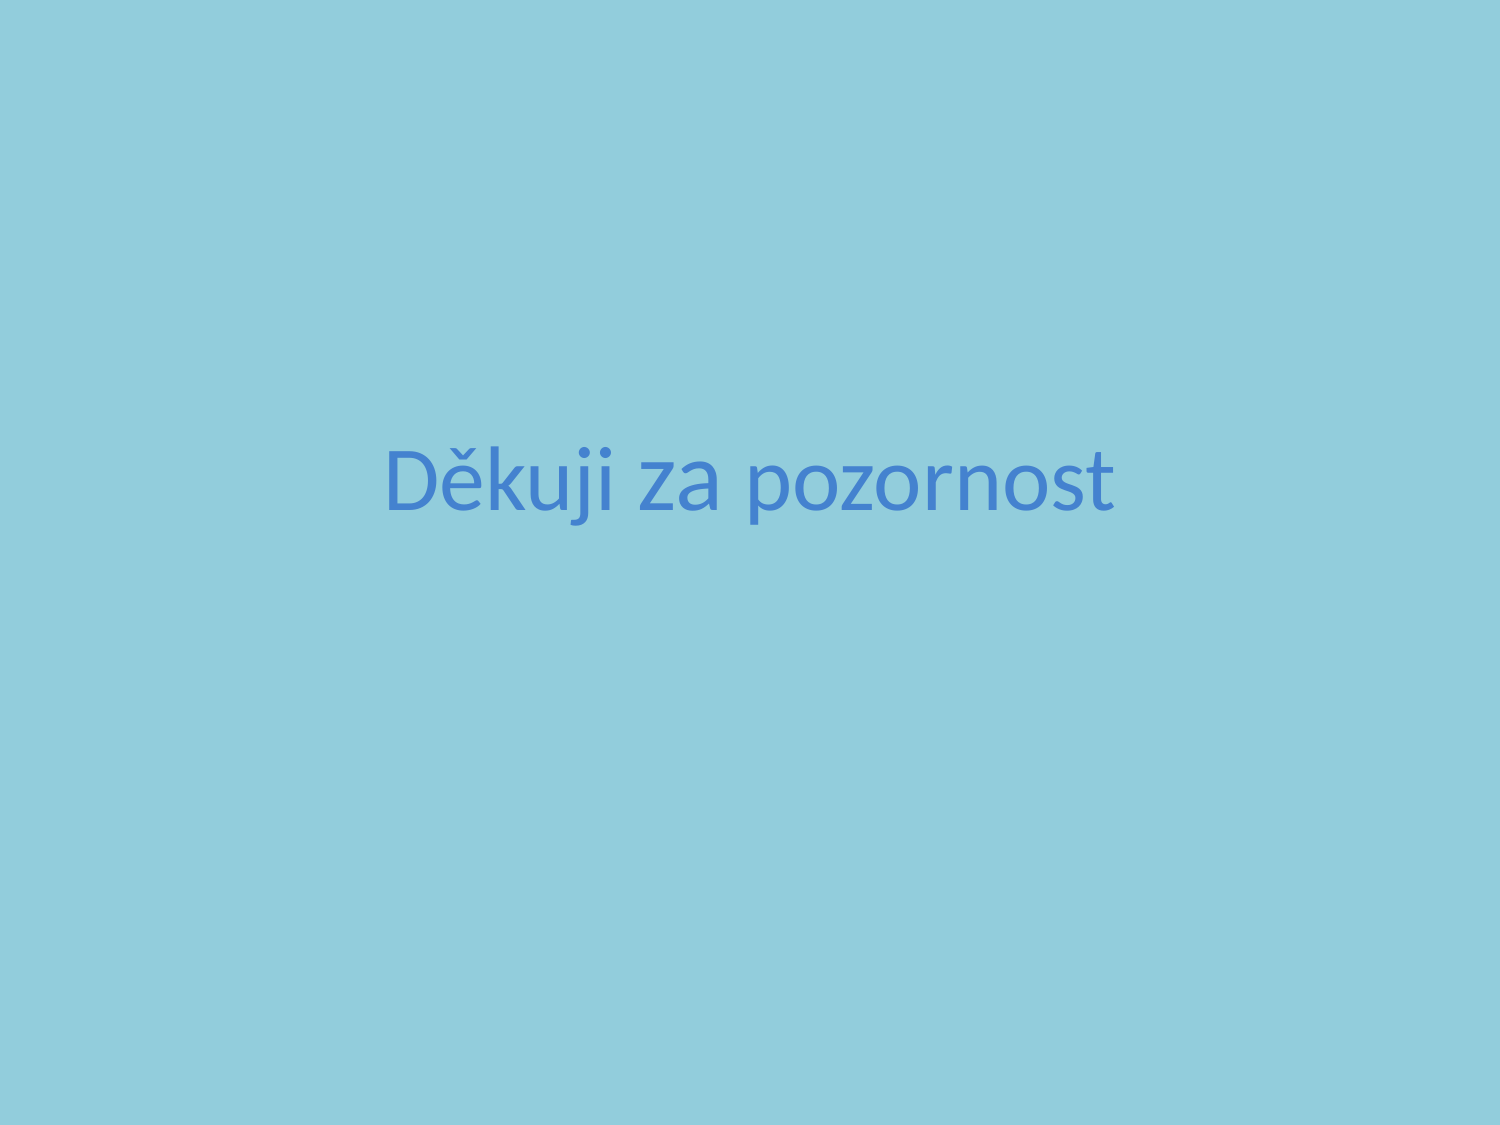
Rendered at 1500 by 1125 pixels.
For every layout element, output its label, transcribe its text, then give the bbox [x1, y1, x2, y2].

title Děkuji za pozornost [112, 349, 1388, 591]
